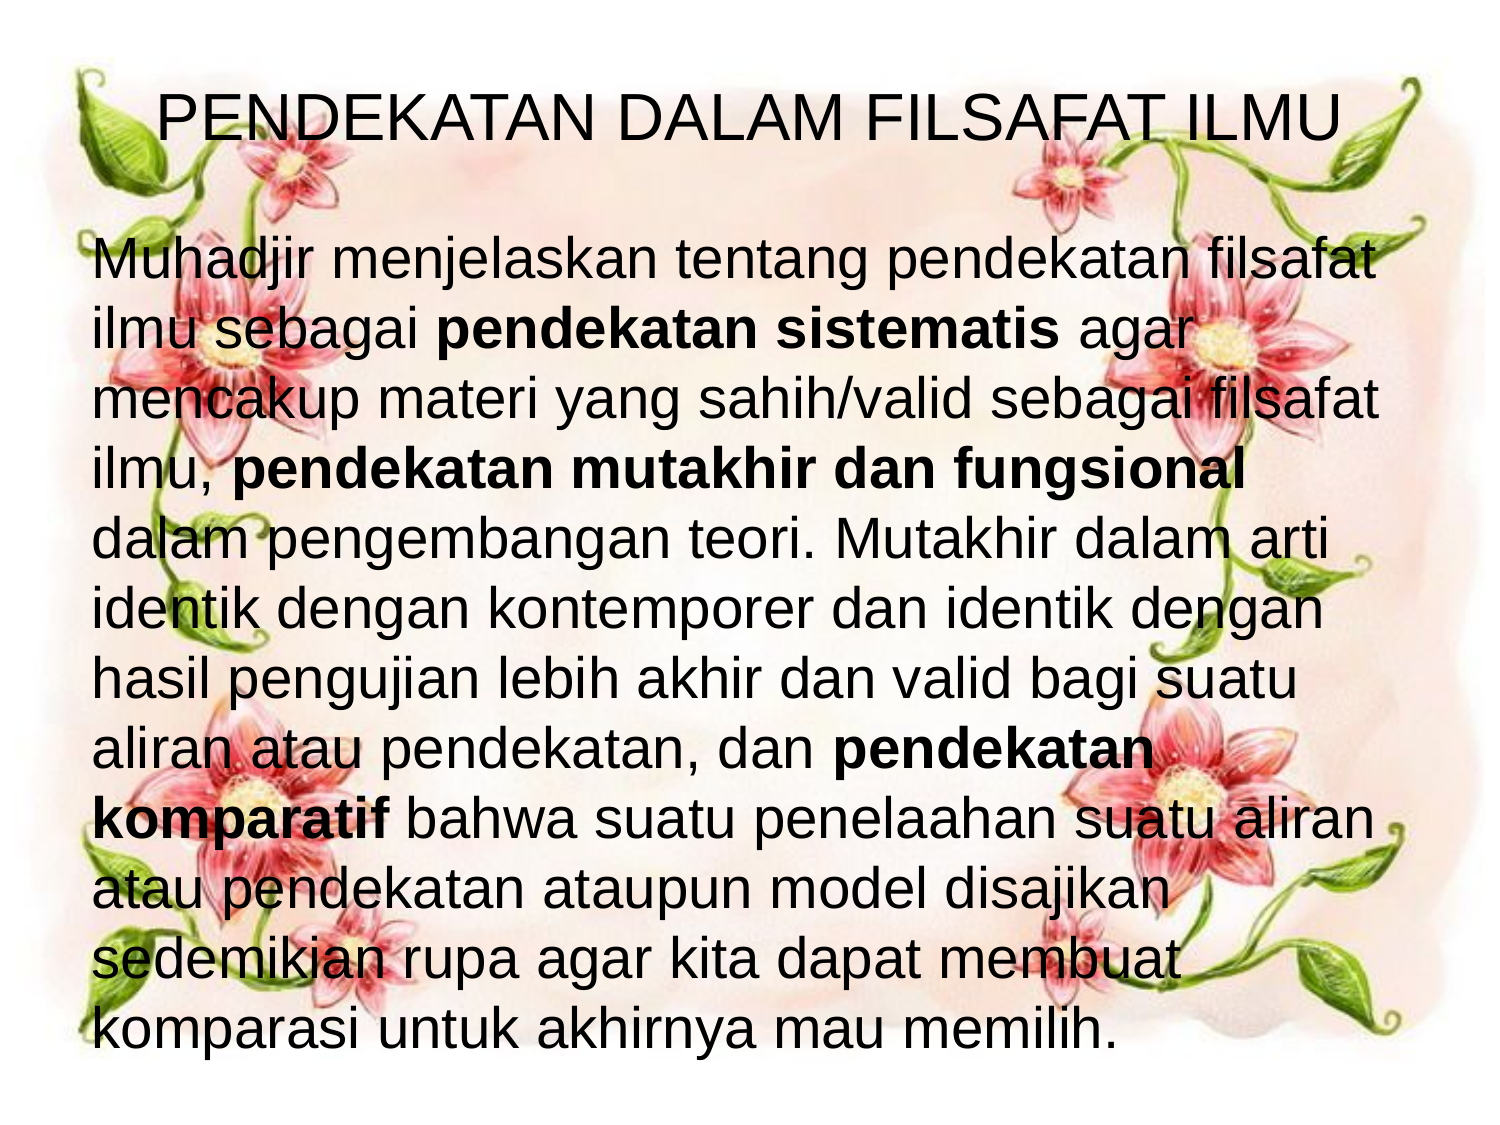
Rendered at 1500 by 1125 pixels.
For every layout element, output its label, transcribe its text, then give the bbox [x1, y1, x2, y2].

title PENDEKATAN DALAM FILSAFAT ILMU [76, 66, 1424, 180]
picture [14, 57, 1485, 1063]
list Muhadjir menjelaskan tentang pendekatan filsafat ilmu sebagai pendekatan sistematis agar mencakup materi yang sahih/valid sebagai filsafat ilmu, pendekatan mutakhir dan fungsional dalam pengembangan teori. Mutakhir dalam arti identik dengan kontemporer dan identik dengan hasil pengujian lebih akhir dan valid bagi suatu aliran atau pendekatan, dan pendekatan komparatif bahwa suatu penelaahan suatu aliran atau pendekatan ataupun model disajikan sedemikian rupa agar kita dapat membuat komparasi untuk akhirnya mau memilih. [76, 213, 1424, 1005]
